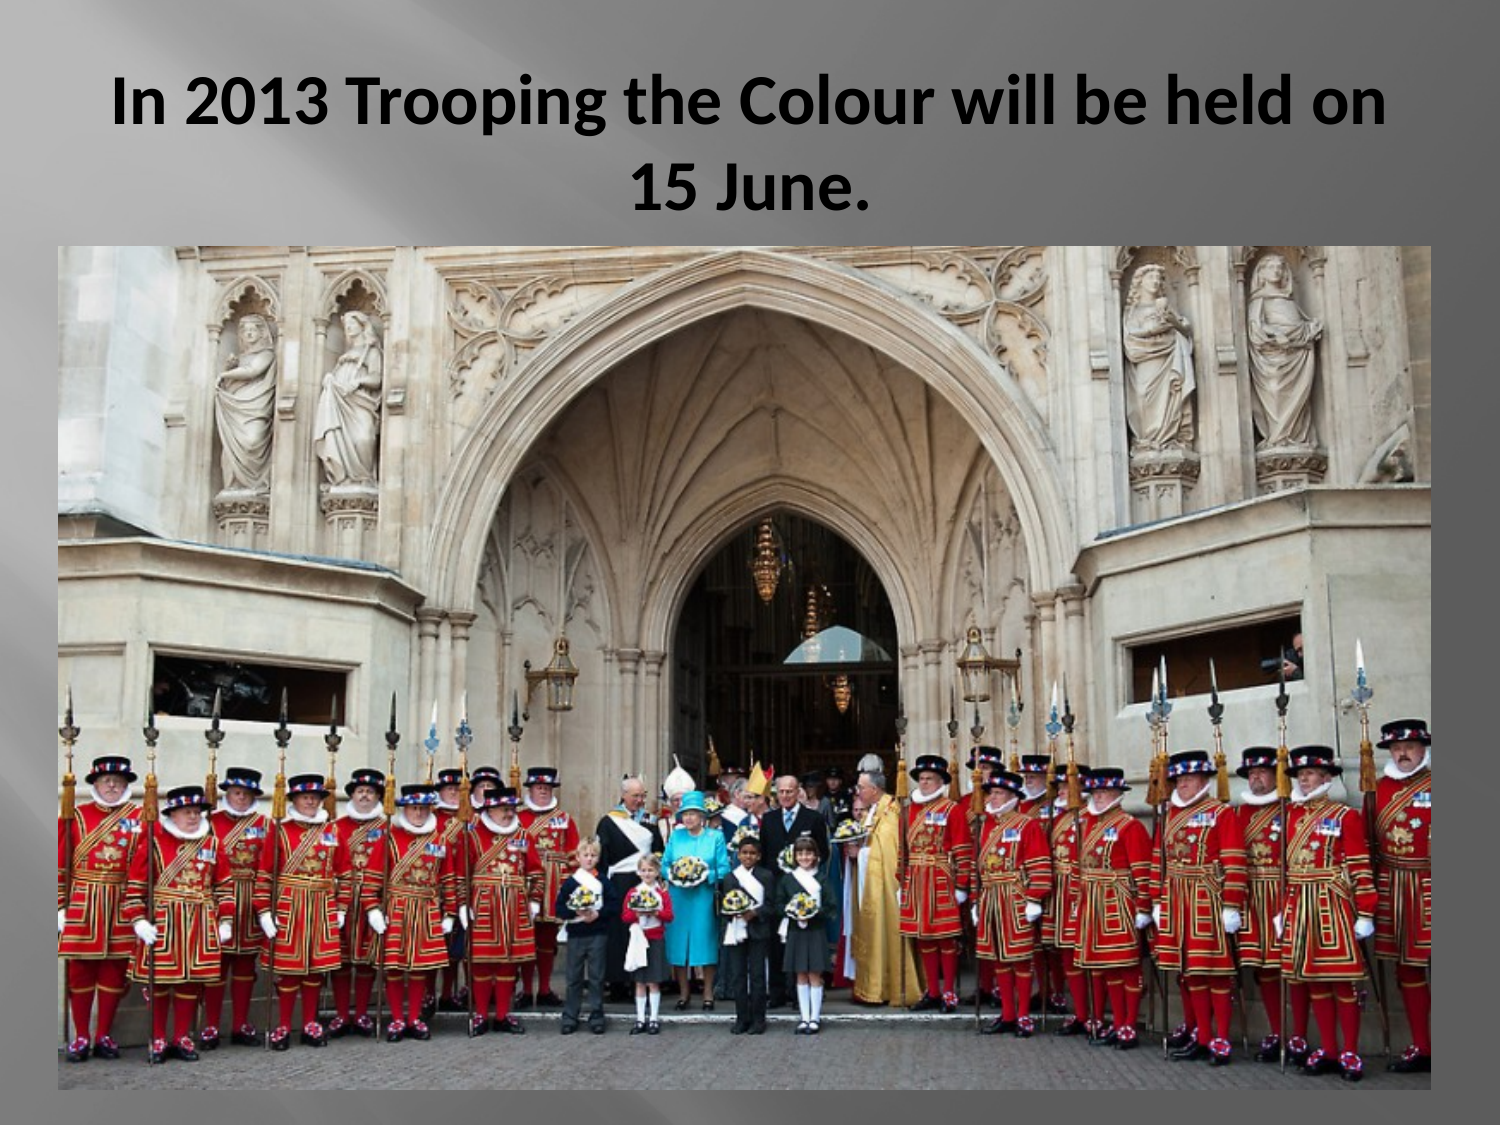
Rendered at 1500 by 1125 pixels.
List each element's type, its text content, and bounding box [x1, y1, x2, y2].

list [58, 245, 1431, 1091]
title In 2013 Trooping the Colour will be held on 15 June. [75, 45, 1425, 233]
